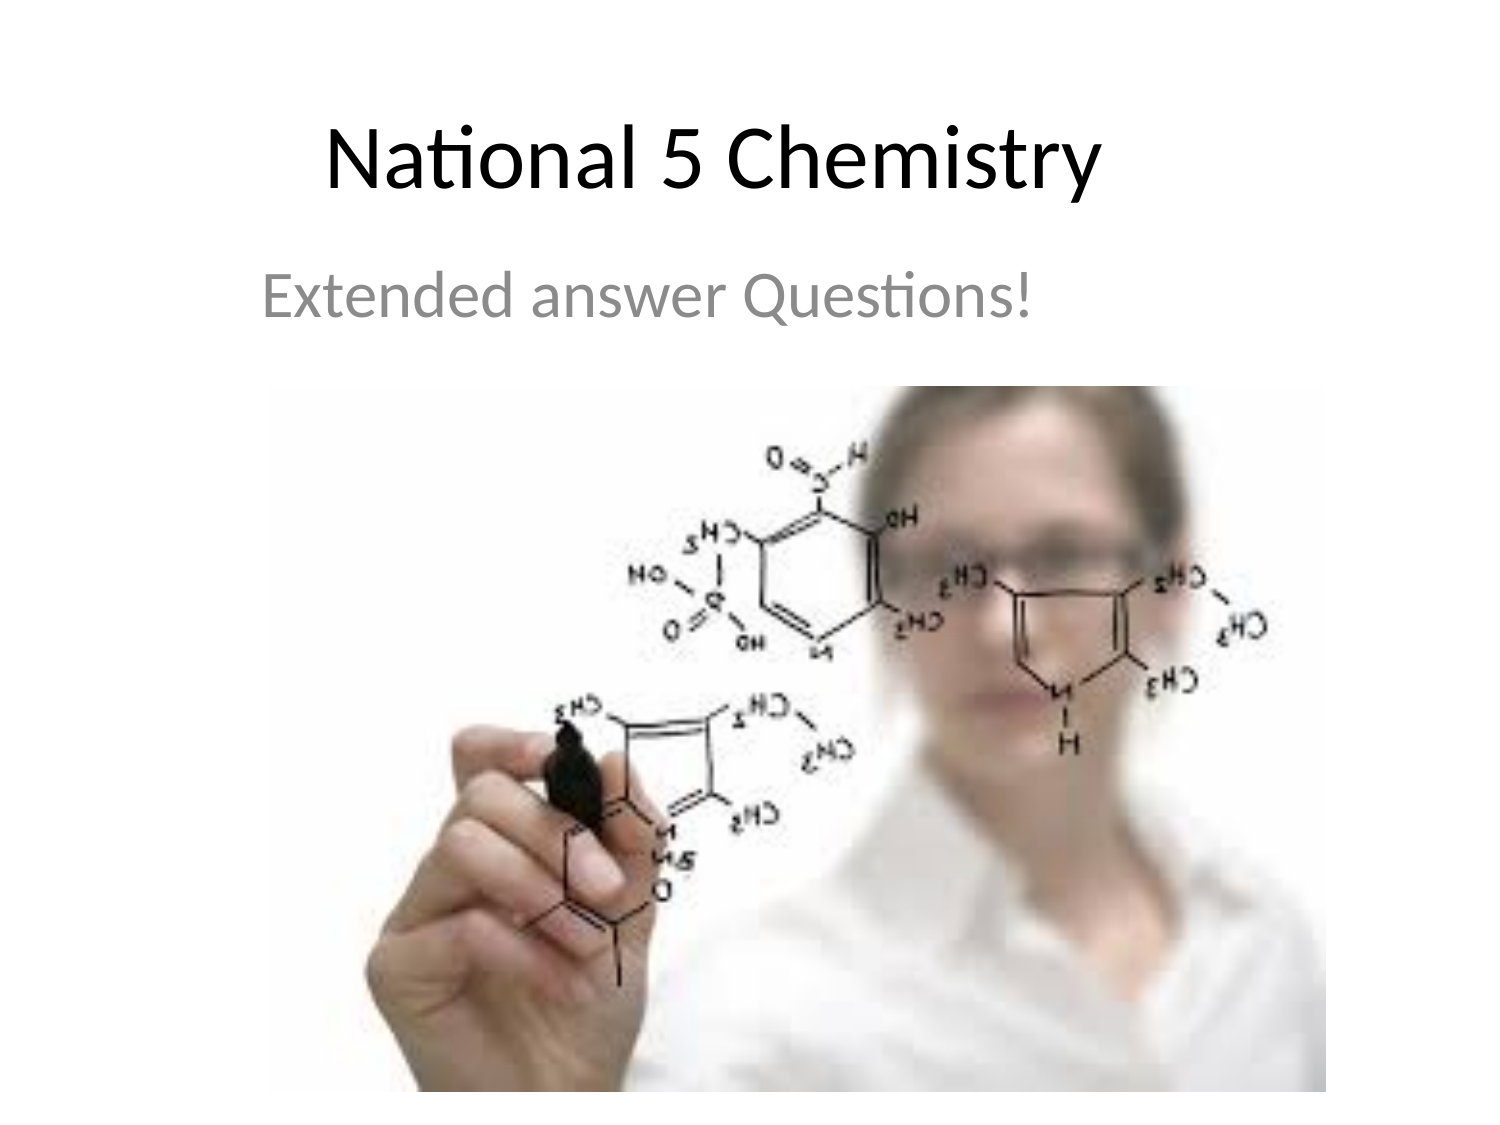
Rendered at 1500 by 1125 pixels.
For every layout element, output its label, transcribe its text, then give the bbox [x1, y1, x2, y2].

title National 5 Chemistry [76, 30, 1353, 273]
subtitle Extended answer Questions! [123, 243, 1175, 532]
picture [269, 386, 1326, 1092]
